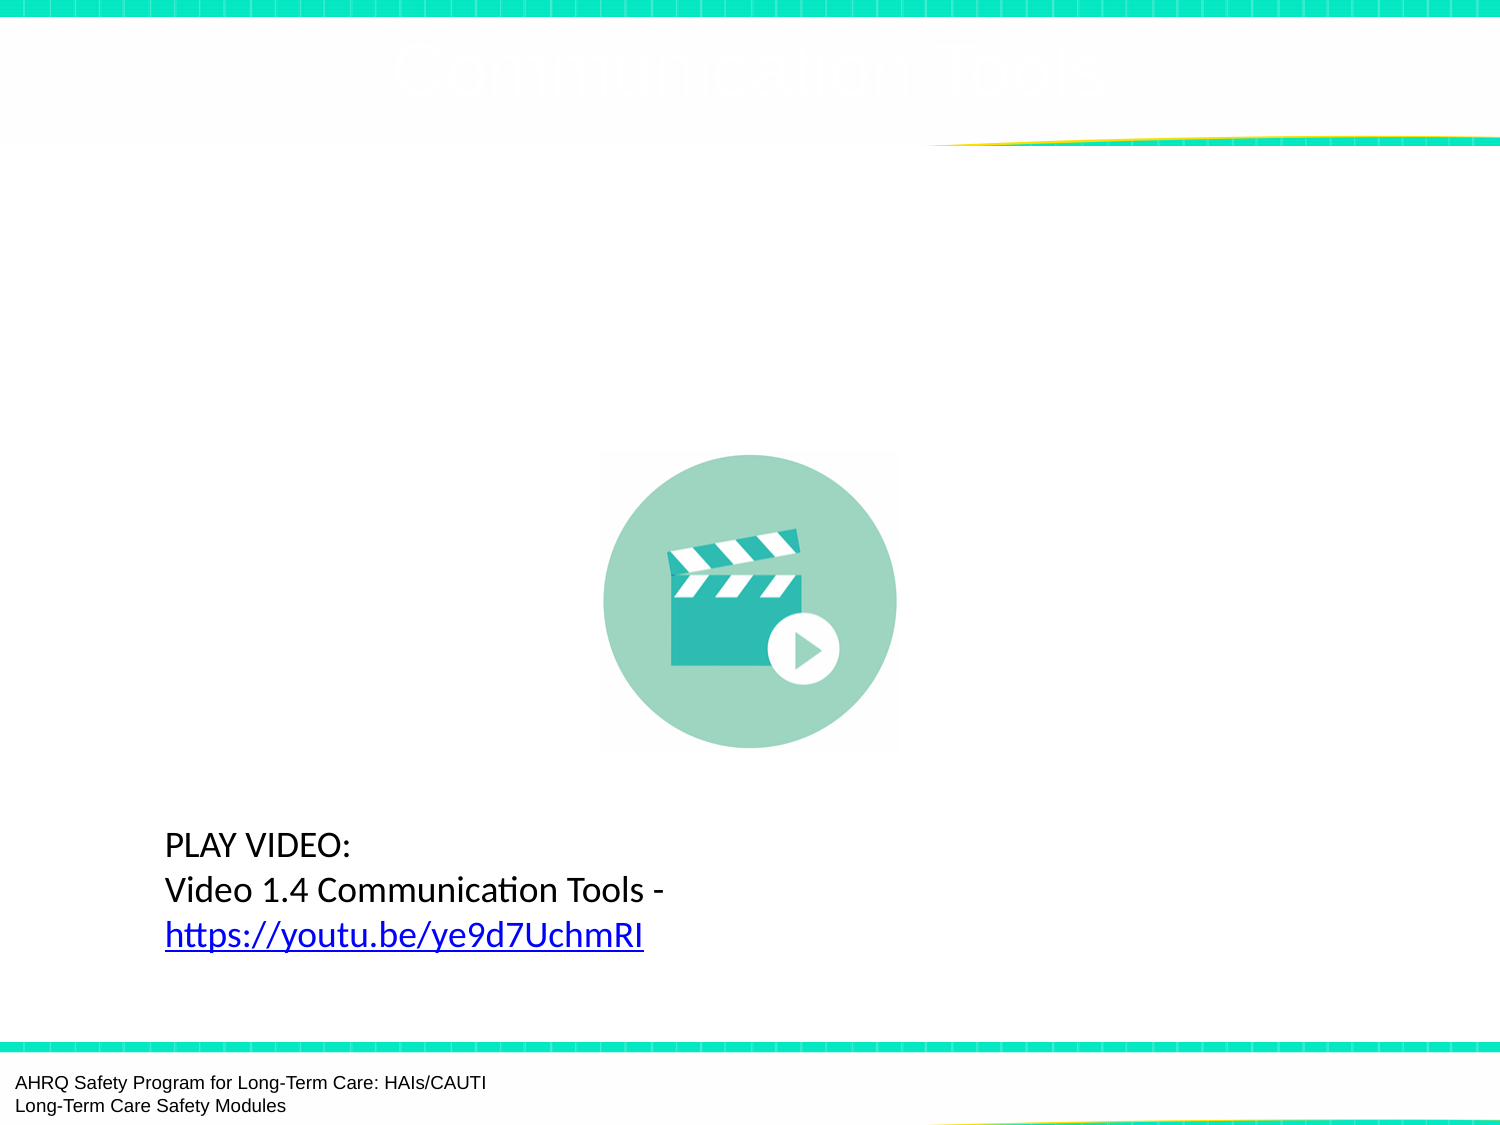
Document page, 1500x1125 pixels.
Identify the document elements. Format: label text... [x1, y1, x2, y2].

picture [0, 0, 1500, 146]
picture [0, 1042, 1500, 1125]
text_box PLAY VIDEO: Video 1.4 Communication Tools - https://youtu.be/ye9d7UchmRI [149, 812, 913, 963]
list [599, 451, 901, 753]
slide_number AHRQ Safety Program for Long-Term Care: HAIs/CAUTI Long-Term Care Safety Modules [0, 1062, 563, 1125]
title Communication Tools [75, 12, 1425, 121]
